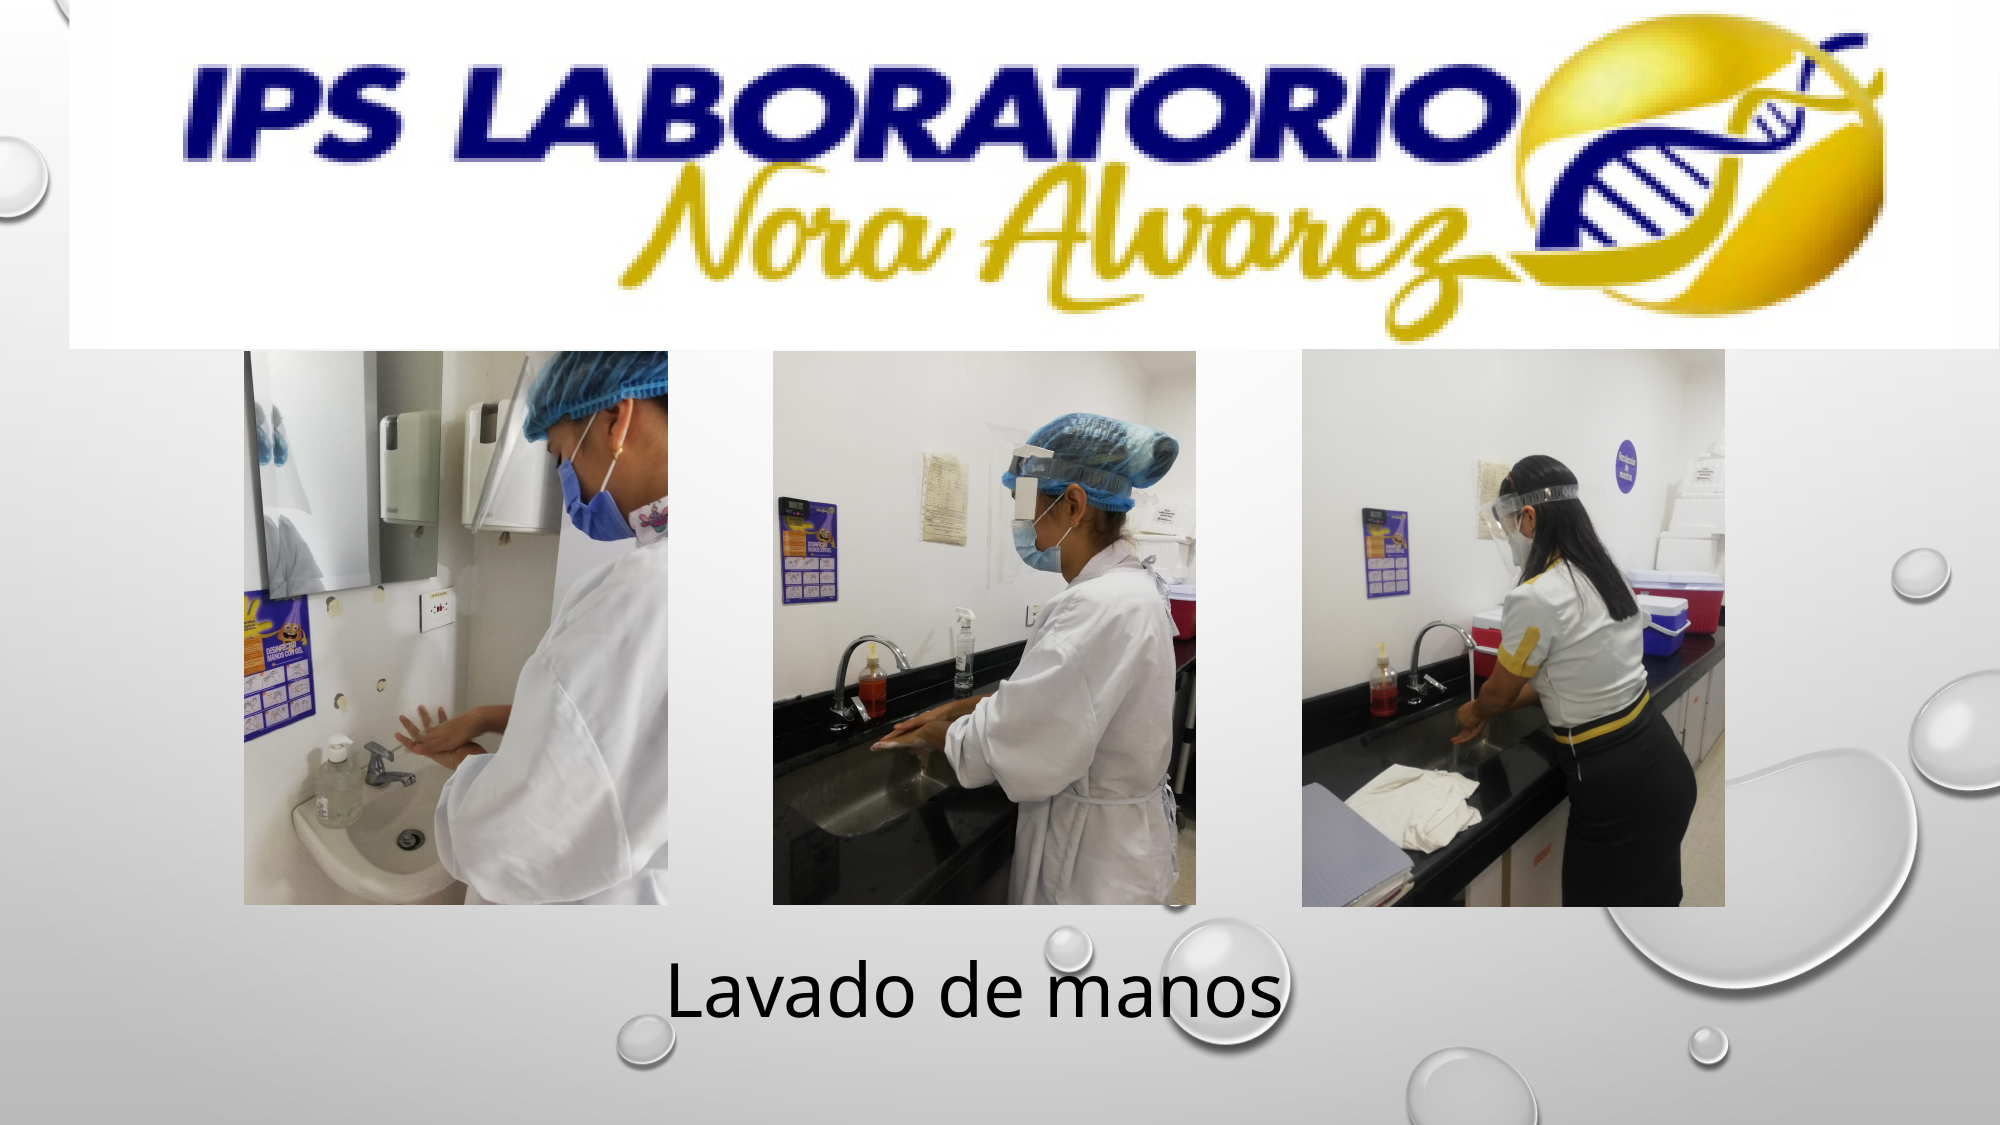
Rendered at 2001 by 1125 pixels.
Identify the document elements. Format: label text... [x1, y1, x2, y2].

picture [0, 0, 2000, 1125]
text_box Lavado de manos [484, 935, 1485, 1041]
